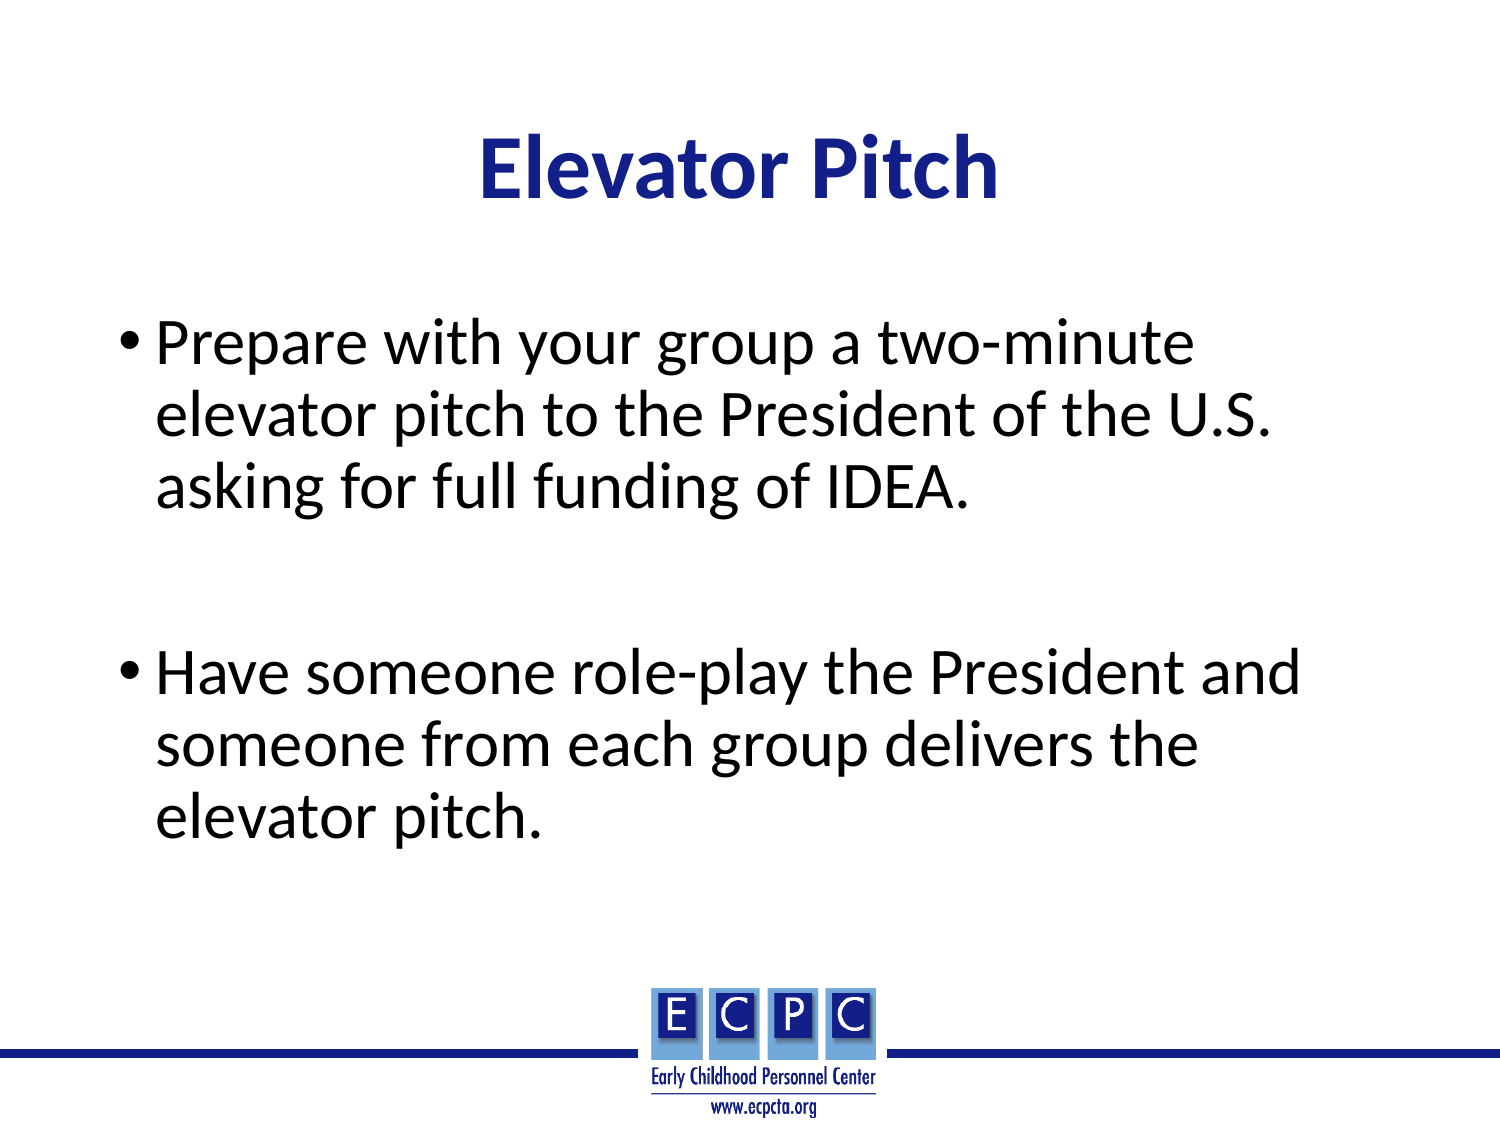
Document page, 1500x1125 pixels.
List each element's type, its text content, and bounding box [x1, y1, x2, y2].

title Elevator Pitch [103, 59, 1397, 278]
picture [651, 1014, 876, 1118]
list Prepare with your group a two-minute elevator pitch to the President of the U.S. asking for full funding of IDEA. Have someone role-play the President and someone from each group delivers the elevator pitch. [103, 299, 1397, 1014]
